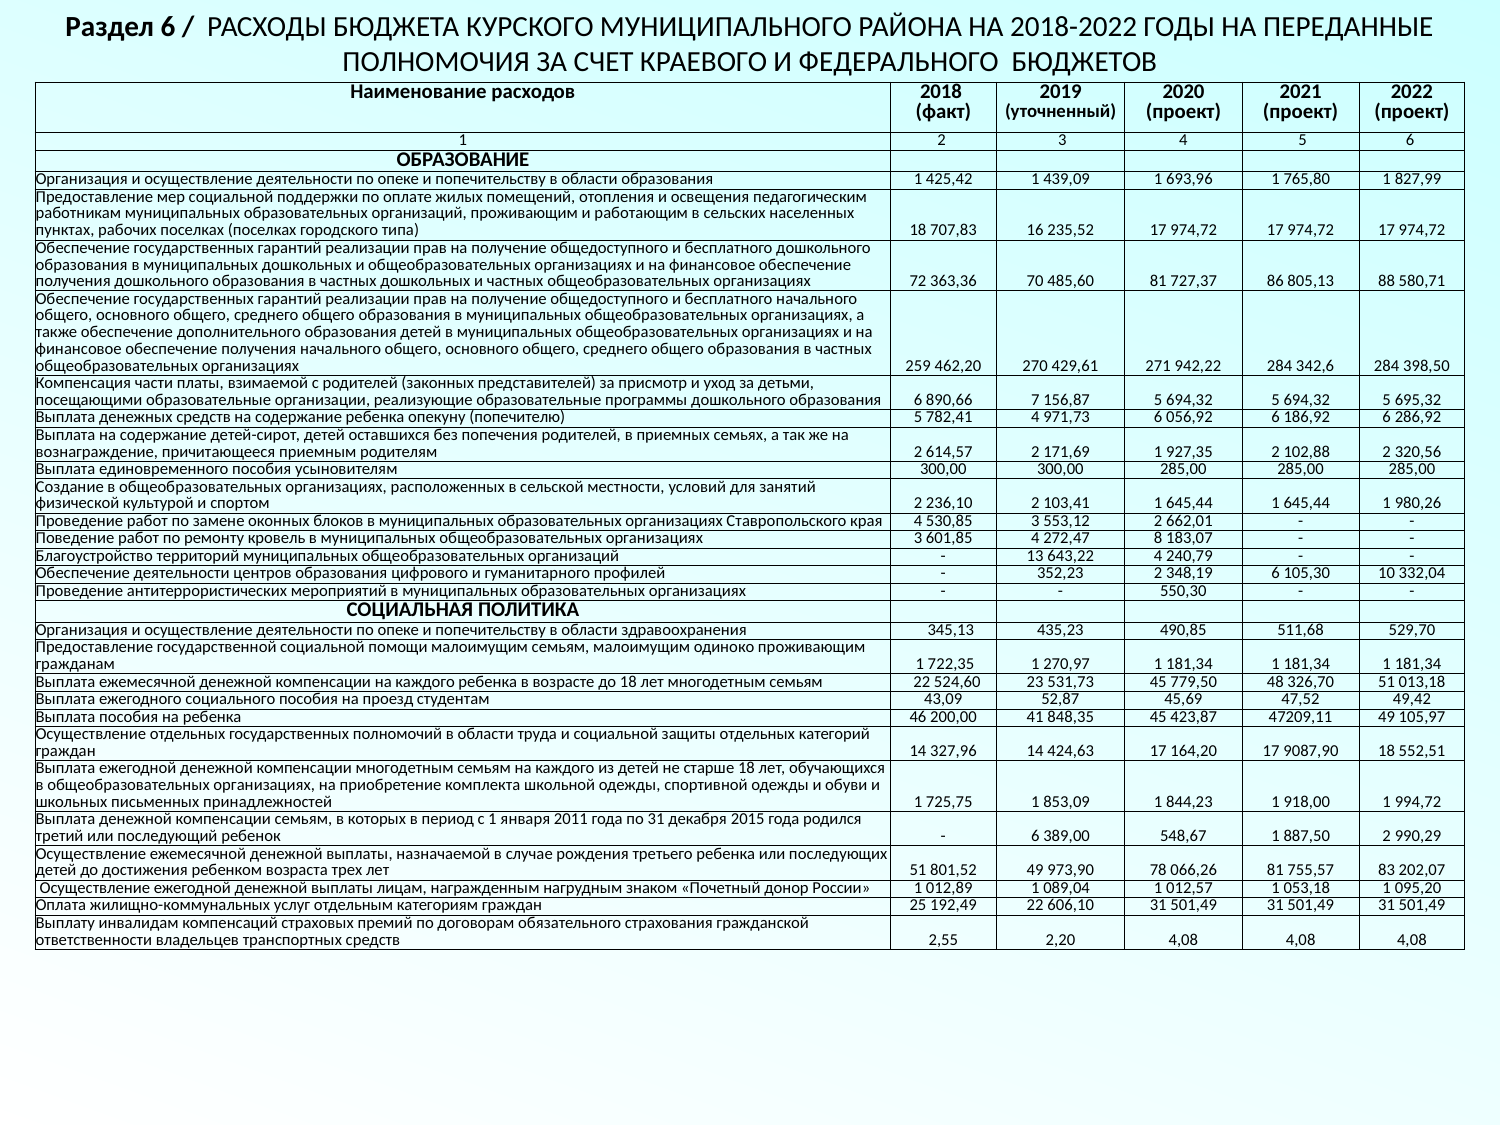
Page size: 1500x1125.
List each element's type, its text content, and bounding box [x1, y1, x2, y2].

table_cell 70 485,60 [997, 241, 1124, 290]
table_cell ОБРАЗОВАНИЕ [36, 151, 890, 171]
table_cell 14 424,63 [997, 727, 1124, 760]
table_cell 1 439,09 [997, 172, 1124, 189]
table_cell Благоустройство территорий муниципальных общеобразовательных организаций [36, 549, 890, 565]
table_cell 31 501,49 [1360, 898, 1464, 915]
table_cell Организация и осуществление деятельности по опеке и попечительству в области здравоохранения [36, 623, 890, 639]
table_cell Организация и осуществление деятельности по опеке и попечительству в области образования [36, 172, 890, 189]
table_cell 88 580,71 [1360, 241, 1464, 290]
table_header 2020 (проект) [1125, 85, 1242, 132]
table_cell 1 927,35 [1125, 428, 1242, 461]
table_cell 1 844,23 [1125, 761, 1242, 811]
table_cell [1125, 601, 1242, 622]
table_cell [891, 601, 996, 622]
table_cell 1 980,26 [1360, 479, 1464, 513]
table_cell 5 694,32 [1125, 376, 1242, 409]
table_cell Предоставление государственной социальной помощи малоимущим семьям, малоимущим одиноко проживающим гражданам [36, 640, 890, 673]
table_cell 4 971,73 [997, 410, 1124, 427]
table_cell 1 887,50 [1243, 812, 1359, 845]
table_cell 8 183,07 [1125, 531, 1242, 548]
table_cell 1 765,80 [1243, 172, 1359, 189]
table_cell - [1360, 514, 1464, 530]
table_cell 78 066,26 [1125, 846, 1242, 880]
table_cell Осуществление ежегодной денежной выплаты лицам, награжденным нагрудным знаком «Почетный донор России» [36, 881, 890, 897]
table_cell 2 614,57 [891, 428, 996, 461]
table_cell Выплата денежной компенсации семьям, в которых в период с 1 января 2011 года по 31 декабря 2015 года родился третий или последующий ребенок [36, 812, 890, 845]
table_cell - [891, 812, 996, 845]
table_cell 4 240,79 [1125, 549, 1242, 565]
table_cell 1 693,96 [1125, 172, 1242, 189]
table_cell 1 181,34 [1360, 640, 1464, 673]
table_cell Обеспечение деятельности центров образования цифрового и гуманитарного профилей [36, 566, 890, 583]
table_cell Выплата на содержание детей-сирот, детей оставшихся без попечения родителей, в приемных семьях, а так же на вознаграждение, причитающееся приемным родителям [36, 428, 890, 461]
table_cell 352,23 [997, 566, 1124, 583]
table_cell Создание в общеобразовательных организациях, расположенных в сельской местности, условий для занятий физической культурой и спортом [36, 479, 890, 513]
table_cell 1 853,09 [997, 761, 1124, 811]
table_cell 1 [36, 133, 890, 150]
table_cell [1243, 601, 1359, 622]
table_cell - [891, 549, 996, 565]
table_cell 435,23 [997, 623, 1124, 639]
table_cell 259 462,20 [891, 291, 996, 375]
table_cell - [1360, 531, 1464, 548]
table_header 2019 (уточненный) [997, 85, 1124, 132]
table_header 2021 (проект) [1243, 85, 1359, 132]
table_cell 18 552,51 [1360, 727, 1464, 760]
table_cell 83 202,07 [1360, 846, 1464, 880]
table_cell 285,00 [1243, 462, 1359, 478]
table_cell 271 942,22 [1125, 291, 1242, 375]
table_cell 1 270,97 [997, 640, 1124, 673]
table_cell 51 013,18 [1360, 674, 1464, 691]
table_cell 7 156,87 [997, 376, 1124, 409]
table_cell 86 805,13 [1243, 241, 1359, 290]
table_cell 270 429,61 [997, 291, 1124, 375]
table_cell 284 342,6 [1243, 291, 1359, 375]
table_cell Выплата единовременного пособия усыновителям [36, 462, 890, 478]
table_cell 47209,11 [1243, 710, 1359, 726]
table_cell 13 643,22 [997, 549, 1124, 565]
table_cell 4 272,47 [997, 531, 1124, 548]
table_cell Выплата ежегодного социального пособия на проезд студентам [36, 692, 890, 709]
table_cell 5 694,32 [1243, 376, 1359, 409]
table_cell 4,08 [1125, 916, 1242, 949]
table_cell 1 012,57 [1125, 881, 1242, 897]
table_cell 2 171,69 [997, 428, 1124, 461]
table_header 2022 (проект) [1360, 85, 1464, 132]
table_cell 14 327,96 [891, 727, 996, 760]
table_cell - [891, 566, 996, 583]
table_cell Проведение антитеррористических мероприятий в муниципальных образовательных организациях [36, 584, 890, 600]
table_cell СОЦИАЛЬНАЯ ПОЛИТИКА [36, 601, 890, 622]
table_cell 31 501,49 [1243, 898, 1359, 915]
table_cell 51 801,52 [891, 846, 996, 880]
table_cell 2,20 [997, 916, 1124, 949]
table_cell Выплата денежных средств на содержание ребенка опекуну (попечителю) [36, 410, 890, 427]
table_cell 3 601,85 [891, 531, 996, 548]
table_cell - [1243, 549, 1359, 565]
table_cell 2,55 [891, 916, 996, 949]
table_cell 300,00 [997, 462, 1124, 478]
table_cell [891, 151, 996, 171]
table_cell Обеспечение государственных гарантий реализации прав на получение общедоступного и бесплатного дошкольного образования в муниципальных дошкольных и общеобразовательных организациях и на финансовое обеспечение получения дошкольного образования в частных дошкольных и частных общеобразовательных организациях [36, 241, 890, 290]
table_cell - [1360, 584, 1464, 600]
text_box Раздел 6 / РАСХОДЫ БЮДЖЕТА КУРСКОГО МУНИЦИПАЛЬНОГО РАЙОНА НА 2018-2022 ГОДЫ НА ПЕРЕДАННЫЕ ПОЛНОМОЧИЯ ЗА СЧЕТ КРАЕВОГО И ФЕДЕРАЛЬНОГО БЮДЖЕТОВ [0, 0, 1500, 85]
table_cell 25 192,49 [891, 898, 996, 915]
table_cell 45,69 [1125, 692, 1242, 709]
table_cell 1 722,35 [891, 640, 996, 673]
table_cell 31 501,49 [1125, 898, 1242, 915]
table_cell 2 103,41 [997, 479, 1124, 513]
table_cell 548,67 [1125, 812, 1242, 845]
table_header Наименование расходов [36, 85, 890, 132]
table_cell Компенсация части платы, взимаемой с родителей (законных представителей) за присмотр и уход за детьми, посещающими образовательные организации, реализующие образовательные программы дошкольного образования [36, 376, 890, 409]
table_cell 81 755,57 [1243, 846, 1359, 880]
table_cell Осуществление ежемесячной денежной выплаты, назначаемой в случае рождения третьего ребенка или последующих детей до достижения ребенком возраста трех лет [36, 846, 890, 880]
table_cell Предоставление мер социальной поддержки по оплате жилых помещений, отопления и освещения педагогическим работникам муниципальных образовательных организаций, проживающим и работающим в сельских населенных пунктах, рабочих поселках (поселках городского типа) [36, 190, 890, 240]
table_cell 16 235,52 [997, 190, 1124, 240]
table_cell 1 095,20 [1360, 881, 1464, 897]
table_cell 6 389,00 [997, 812, 1124, 845]
table_cell 2 348,19 [1125, 566, 1242, 583]
table_cell 22 606,10 [997, 898, 1124, 915]
table_cell 4,08 [1243, 916, 1359, 949]
table_cell 511,68 [1243, 623, 1359, 639]
table_cell 4 530,85 [891, 514, 996, 530]
table_cell 17 974,72 [1243, 190, 1359, 240]
table_cell 49,42 [1360, 692, 1464, 709]
table_cell 6 056,92 [1125, 410, 1242, 427]
table_cell 2 236,10 [891, 479, 996, 513]
table_cell [1243, 151, 1359, 171]
table_header 2018 (факт) [891, 85, 996, 132]
table_cell 18 707,83 [891, 190, 996, 240]
table_cell 6 890,66 [891, 376, 996, 409]
table_cell 3 [997, 133, 1124, 150]
table_cell 3 553,12 [997, 514, 1124, 530]
table_cell Выплата пособия на ребенка [36, 710, 890, 726]
table_cell 81 727,37 [1125, 241, 1242, 290]
table_cell 2 320,56 [1360, 428, 1464, 461]
table_cell 5 782,41 [891, 410, 996, 427]
table_cell - [1243, 514, 1359, 530]
table_cell 4,08 [1360, 916, 1464, 949]
table_cell 490,85 [1125, 623, 1242, 639]
table_cell 1 725,75 [891, 761, 996, 811]
table_cell 22 524,60 [891, 674, 996, 691]
table_cell - [891, 584, 996, 600]
table_cell 5 [1243, 133, 1359, 150]
table_cell 49 105,97 [1360, 710, 1464, 726]
table_cell 285,00 [1125, 462, 1242, 478]
table_cell - [997, 584, 1124, 600]
table_cell 2 990,29 [1360, 812, 1464, 845]
table_cell Выплата ежемесячной денежной компенсации на каждого ребенка в возрасте до 18 лет многодетным семьям [36, 674, 890, 691]
table_cell 17 974,72 [1125, 190, 1242, 240]
table_cell 72 363,36 [891, 241, 996, 290]
table_cell 1 181,34 [1243, 640, 1359, 673]
table_cell 48 326,70 [1243, 674, 1359, 691]
table_cell 6 186,92 [1243, 410, 1359, 427]
table_cell Осуществление отдельных государственных полномочий в области труда и социальной защиты отдельных категорий граждан [36, 727, 890, 760]
table_cell 49 973,90 [997, 846, 1124, 880]
table_cell 47,52 [1243, 692, 1359, 709]
table_cell 1 012,89 [891, 881, 996, 897]
table_cell 1 645,44 [1243, 479, 1359, 513]
table_cell 2 662,01 [1125, 514, 1242, 530]
table_cell 1 053,18 [1243, 881, 1359, 897]
table_cell 23 531,73 [997, 674, 1124, 691]
table_cell Проведение работ по замене оконных блоков в муниципальных образовательных организациях Ставропольского края [36, 514, 890, 530]
table_cell 1 425,42 [891, 172, 996, 189]
table_cell 2 [891, 133, 996, 150]
table_cell 6 [1360, 133, 1464, 150]
table_cell Оплата жилищно-коммунальных услуг отдельным категориям граждан [36, 898, 890, 915]
table_cell [997, 601, 1124, 622]
table_cell 2 102,88 [1243, 428, 1359, 461]
table_cell 1 918,00 [1243, 761, 1359, 811]
table_cell 41 848,35 [997, 710, 1124, 726]
table_cell 17 164,20 [1125, 727, 1242, 760]
table_cell 6 105,30 [1243, 566, 1359, 583]
table_cell 300,00 [891, 462, 996, 478]
table_cell 1 827,99 [1360, 172, 1464, 189]
table_cell [997, 151, 1124, 171]
table_cell - [1360, 549, 1464, 565]
table_cell [1125, 151, 1242, 171]
table_cell 5 695,32 [1360, 376, 1464, 409]
table_cell - [1243, 531, 1359, 548]
table_cell 46 200,00 [891, 710, 996, 726]
table_cell 550,30 [1125, 584, 1242, 600]
table_cell 285,00 [1360, 462, 1464, 478]
table_cell 45 779,50 [1125, 674, 1242, 691]
table_cell 1 089,04 [997, 881, 1124, 897]
table_cell Выплату инвалидам компенсаций страховых премий по договорам обязательного страхования гражданской ответственности владельцев транспортных средств [36, 916, 890, 949]
table_cell 529,70 [1360, 623, 1464, 639]
table_cell 4 [1125, 133, 1242, 150]
table_cell [1360, 151, 1464, 171]
table_cell 10 332,04 [1360, 566, 1464, 583]
table_cell Обеспечение государственных гарантий реализации прав на получение общедоступного и бесплатного начального общего, основного общего, среднего общего образования в муниципальных общеобразовательных организациях, а также обеспечение дополнительного образования детей в муниципальных общеобразовательных организациях и на финансовое обеспечение получения начального общего, основного общего, среднего общего образования в частных общеобразовательных организациях [36, 291, 890, 375]
table_cell 43,09 [891, 692, 996, 709]
table_cell 345,13 [891, 623, 996, 639]
table_cell 17 9087,90 [1243, 727, 1359, 760]
table_cell 45 423,87 [1125, 710, 1242, 726]
table_cell 6 286,92 [1360, 410, 1464, 427]
table_cell 17 974,72 [1360, 190, 1464, 240]
table_cell 1 181,34 [1125, 640, 1242, 673]
table_cell [1360, 601, 1464, 622]
table_cell 1 994,72 [1360, 761, 1464, 811]
table_cell - [1243, 584, 1359, 600]
table_cell Выплата ежегодной денежной компенсации многодетным семьям на каждого из детей не старше 18 лет, обучающихся в общеобразовательных организациях, на приобретение комплекта школьной одежды, спортивной одежды и обуви и школьных письменных принадлежностей [36, 761, 890, 811]
table_cell 52,87 [997, 692, 1124, 709]
table_cell 284 398,50 [1360, 291, 1464, 375]
table_cell 1 645,44 [1125, 479, 1242, 513]
table_cell Поведение работ по ремонту кровель в муниципальных общеобразовательных организациях [36, 531, 890, 548]
